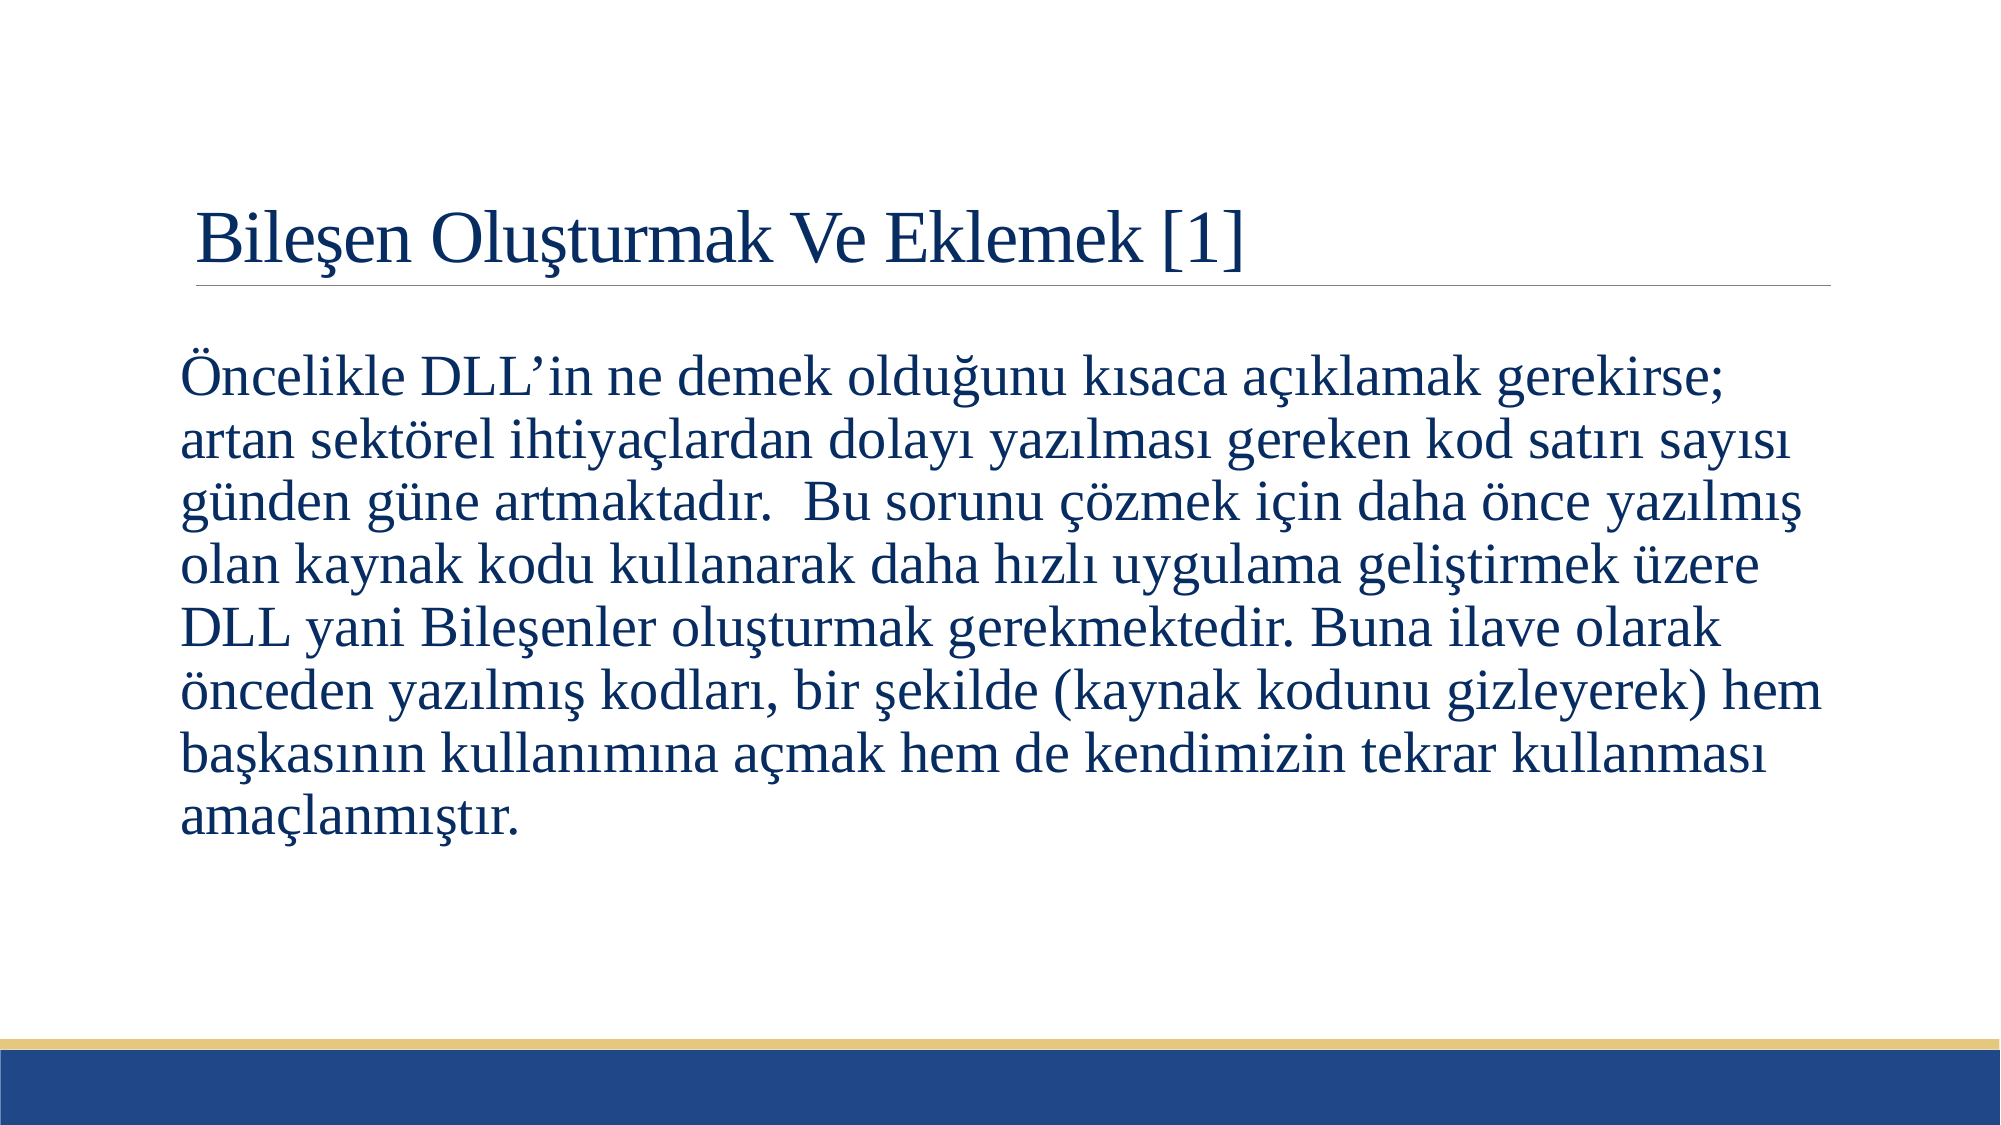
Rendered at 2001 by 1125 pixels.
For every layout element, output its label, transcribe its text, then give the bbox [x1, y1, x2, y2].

list Öncelikle DLL’in ne demek olduğunu kısaca açıklamak gerekirse; artan sektörel ihtiyaçlardan dolayı yazılması gereken kod satırı sayısı günden güne artmaktadır. Bu sorunu çözmek için daha önce yazılmış olan kaynak kodu kullanarak daha hızlı uygulama geliştirmek üzere DLL yani Bileşenler oluşturmak gerekmektedir. Buna ilave olarak önceden yazılmış kodları, bir şekilde (kaynak kodunu gizleyerek) hem başkasının kullanımına açmak hem de kendimizin tekrar kullanması amaçlanmıştır. [180, 337, 1830, 1013]
title Bileşen Oluşturmak Ve Eklemek [1] [180, 47, 1830, 285]
